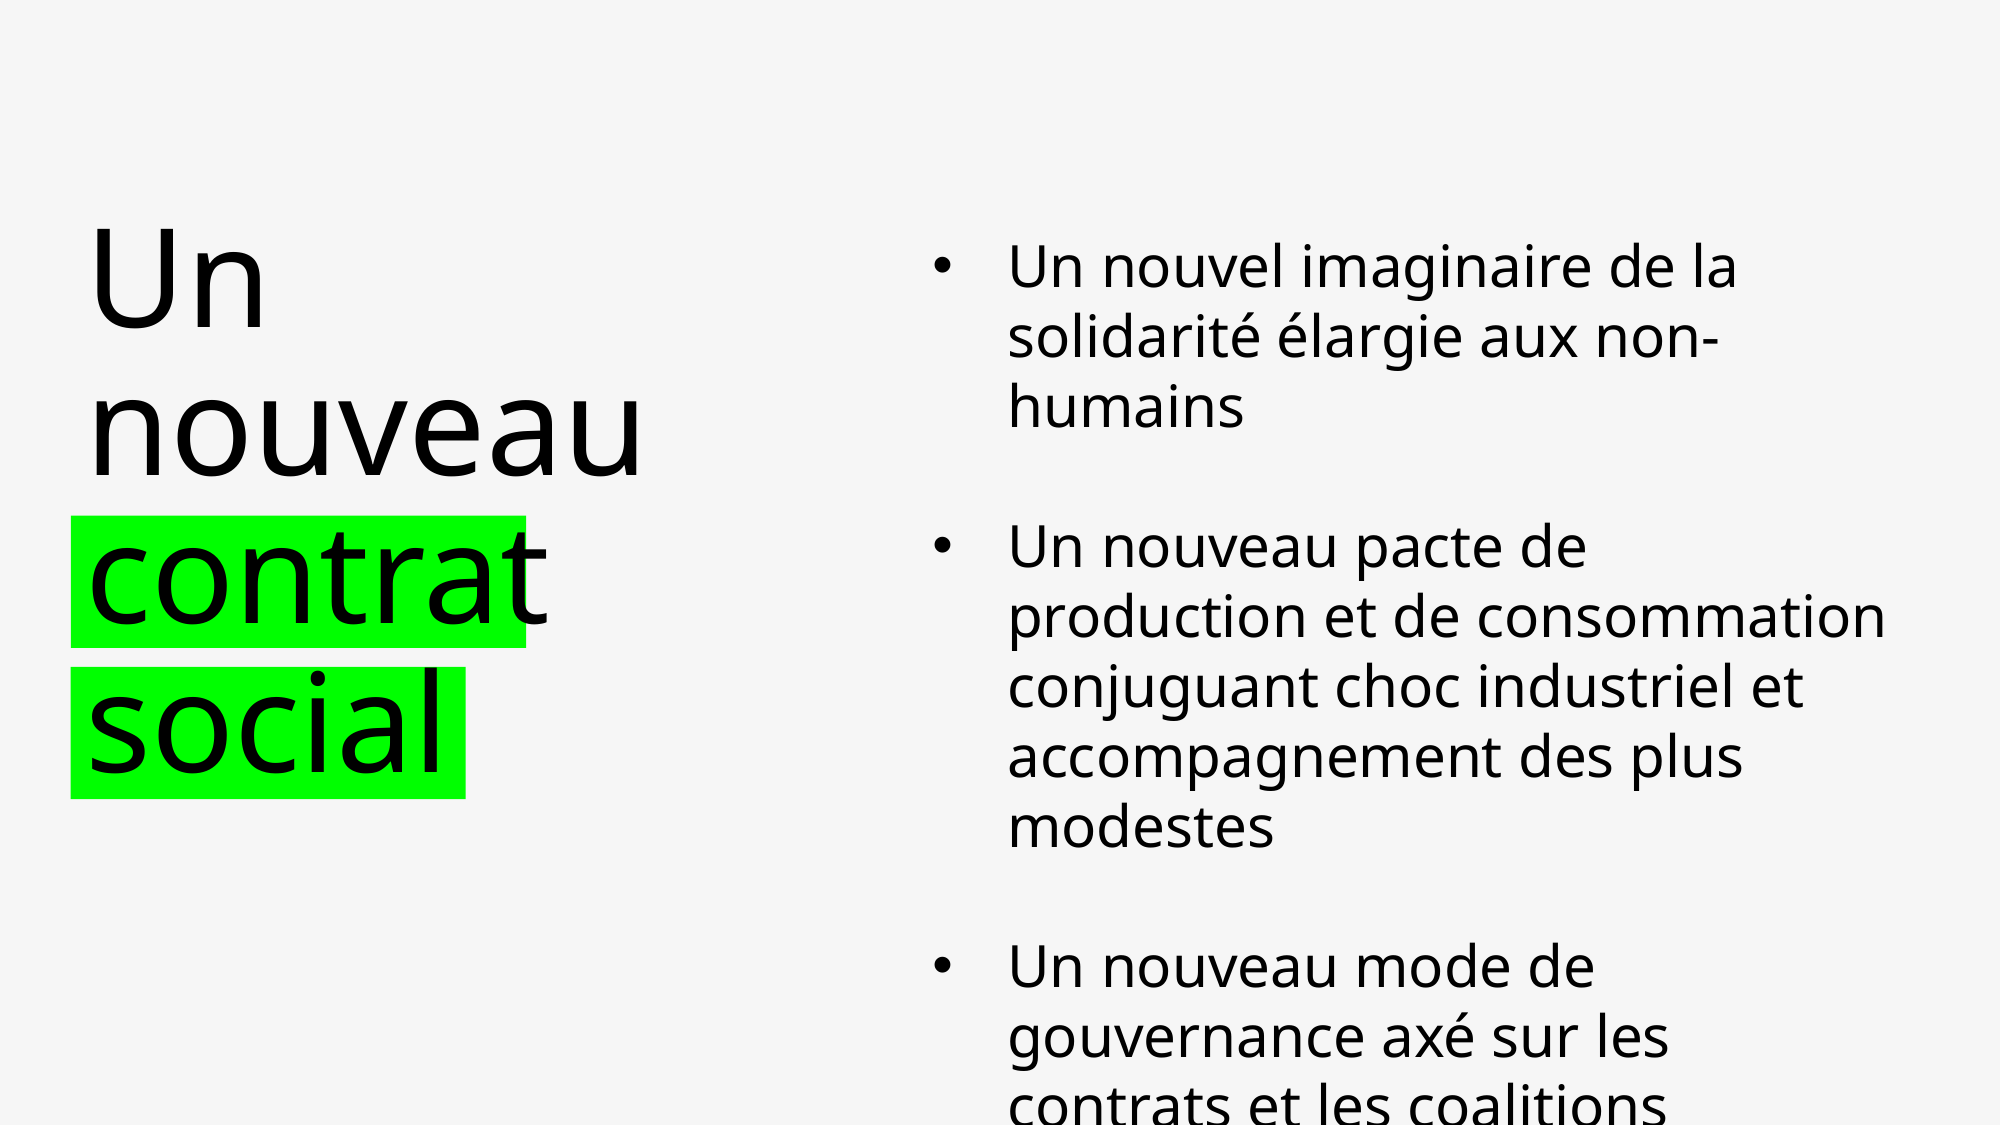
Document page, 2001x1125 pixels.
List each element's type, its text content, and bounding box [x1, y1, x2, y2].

title Un nouveau contrat social [70, 396, 753, 614]
text_box Un nouvel imaginaire de la solidarité élargie aux non-humains Un nouveau pacte de production et de consommation conjuguant choc industriel et accompagnement des plus modestes Un nouveau mode de gouvernance axé sur les contrats et les coalitions [917, 222, 1916, 1125]
text_box [69, 514, 528, 649]
text_box [69, 665, 467, 801]
